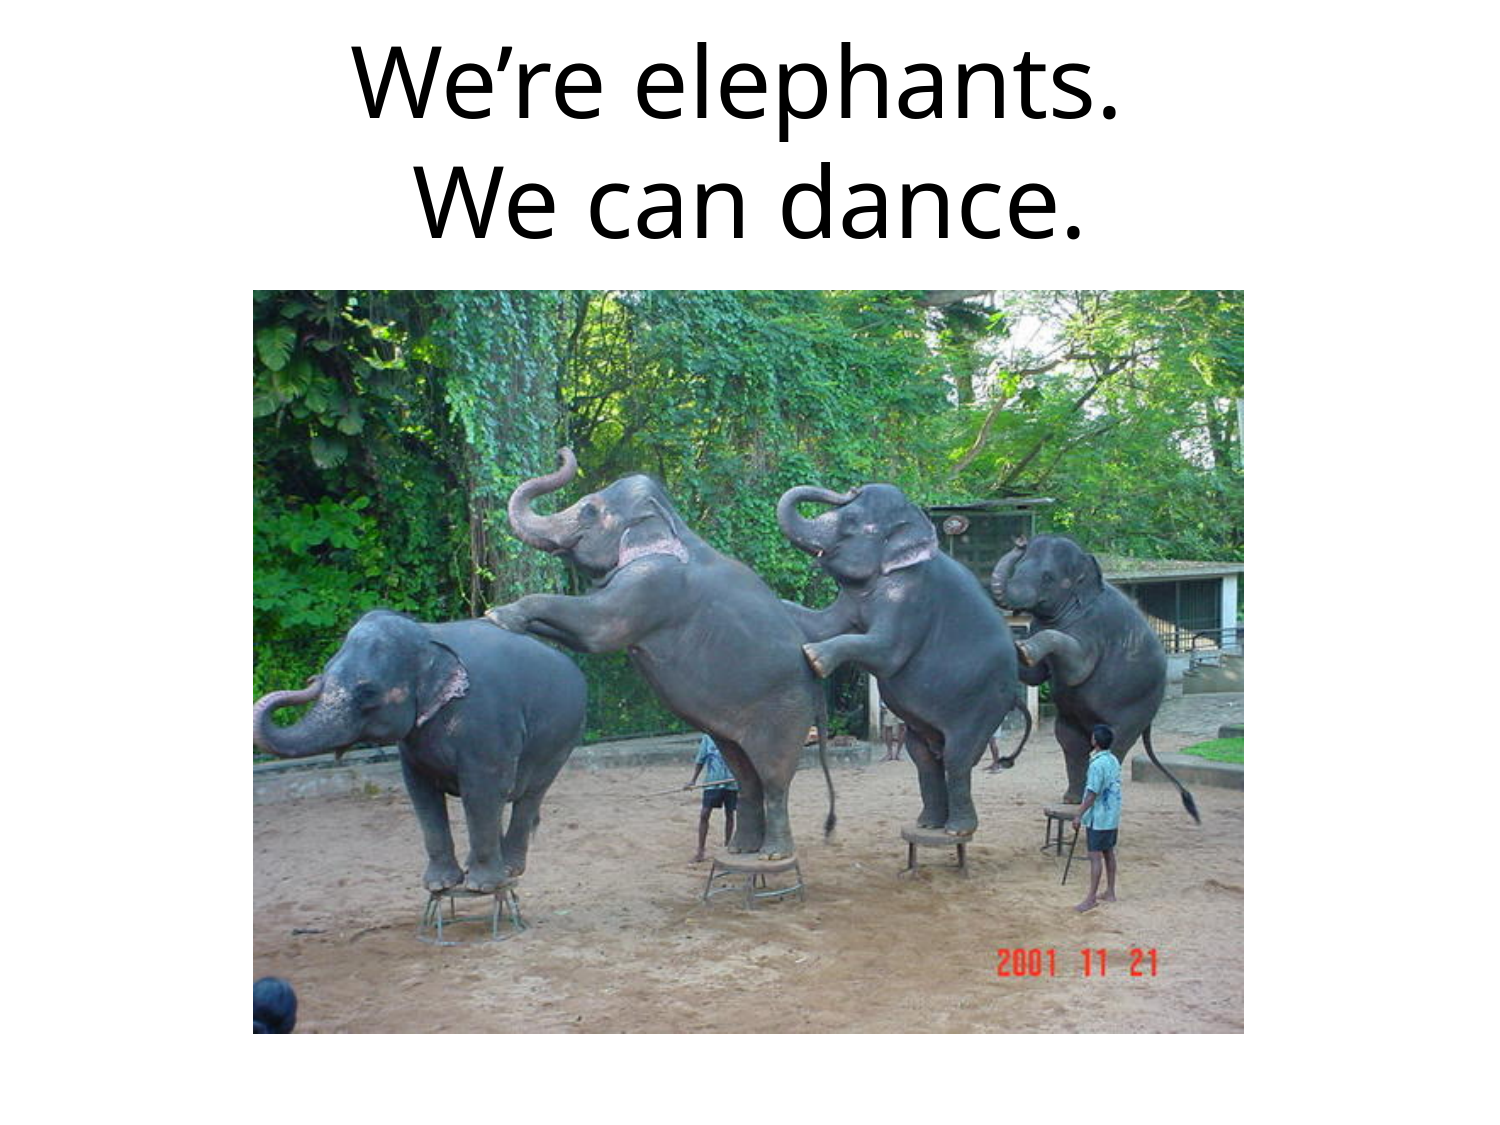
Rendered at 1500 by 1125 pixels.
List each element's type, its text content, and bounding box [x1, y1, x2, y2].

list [253, 290, 1245, 1034]
title We’re elephants. We can dance. [75, 45, 1425, 233]
